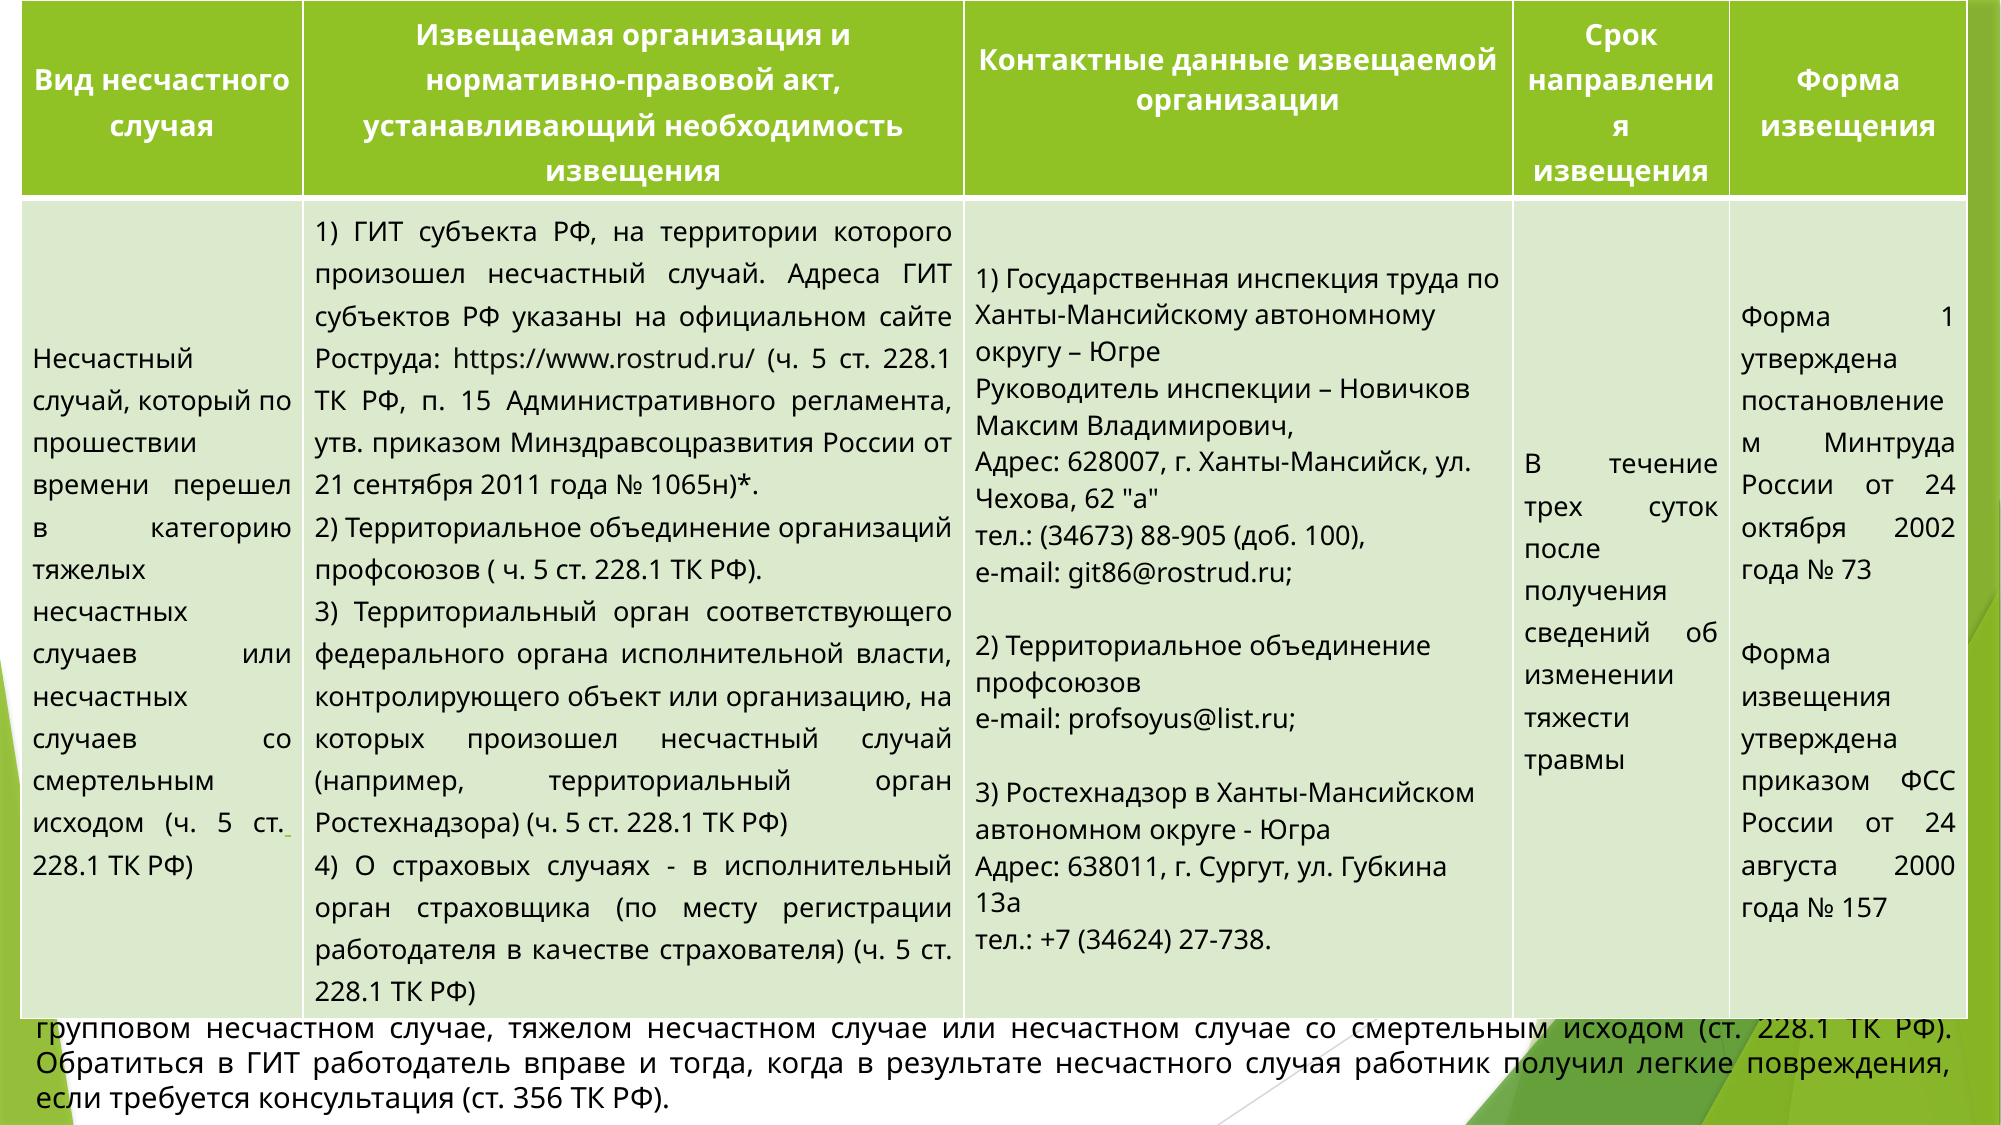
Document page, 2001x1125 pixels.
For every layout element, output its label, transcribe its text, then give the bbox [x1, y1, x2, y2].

table_header Срок направления извещения [1514, 1, 1729, 195]
table_cell 1) ГИТ субъекта РФ, на территории которого произошел несчастный случай. Адреса ГИТ субъектов РФ указаны на официальном сайте Роструда: https://www.rostrud.ru/ (ч. 5 ст. 228.1 ТК РФ, п. 15 Административного регламента, утв. приказом Минздравсоцразвития России от 21 сентября 2011 года № 1065н)*. 2) Территориальное объединение организаций профсоюзов ( ч. 5 ст. 228.1 ТК РФ). 3) Территориальный орган соответствующего федерального органа исполнительной власти, контролирующего объект или организацию, на которых произошел несчастный случай (например, территориальный орган Ростехнадзора) (ч. 5 ст. 228.1 ТК РФ) 4) О страховых случаях - в исполнительный орган страховщика (по месту регистрации работодателя в качестве страхователя) (ч. 5 ст. 228.1 ТК РФ) [304, 201, 963, 1018]
table_header Форма извещения [1730, 1, 1966, 195]
table_cell Несчастный случай, который по прошествии времени перешел в категорию тяжелых несчастных случаев или несчастных случаев со смертельным исходом (ч. 5 ст. 228.1 ТК РФ) [22, 201, 302, 1018]
table_cell В течение трех суток после получения сведений об изменении тяжести травмы [1514, 201, 1729, 1018]
table_cell 1) Государственная инспекция труда по Ханты-Мансийскому автономному округу – Югре Руководитель инспекции – Новичков Максим Владимирович, Адрес: 628007, г. Ханты-Мансийск, ул. Чехова, 62 "а" тел.: (34673) 88-905 (доб. 100), e-mail: git86@rostrud.ru; 2) Территориальное объединение профсоюзов e-mail: profsoyus@list.ru; 3) Ростехнадзор в Ханты-Мансийском автономном округе - Югра Адрес: 638011, г. Сургут, ул. Губкина 13а тел.: +7 (34624) 27-738. [965, 201, 1512, 1018]
table_header Контактные данные извещаемой организации [965, 1, 1512, 195]
table_header Извещаемая организация и нормативно-правовой акт, устанавливающий необходимость извещения [304, 1, 963, 195]
table_cell Форма 1 утверждена постановлением Минтруда России от 24 октября 2002 года № 73 Форма извещения утверждена приказом ФСС России от 24 августа 2000 года № 157 [1730, 201, 1966, 1018]
table_header Вид несчастного случая [22, 1, 302, 195]
title * ГИТ субъекта РФ, на территории которого произошел несчастный случай, работодатель должен уведомлять только при групповом несчастном случае, тяжелом несчастном случае или несчастном случае со смертельным исходом (ст. 228.1 ТК РФ). Обратиться в ГИТ работодатель вправе и тогда, когда в результате несчастного случая работник получил легкие повреждения, если требуется консультация (ст. 356 ТК РФ). [20, 1019, 1968, 1125]
